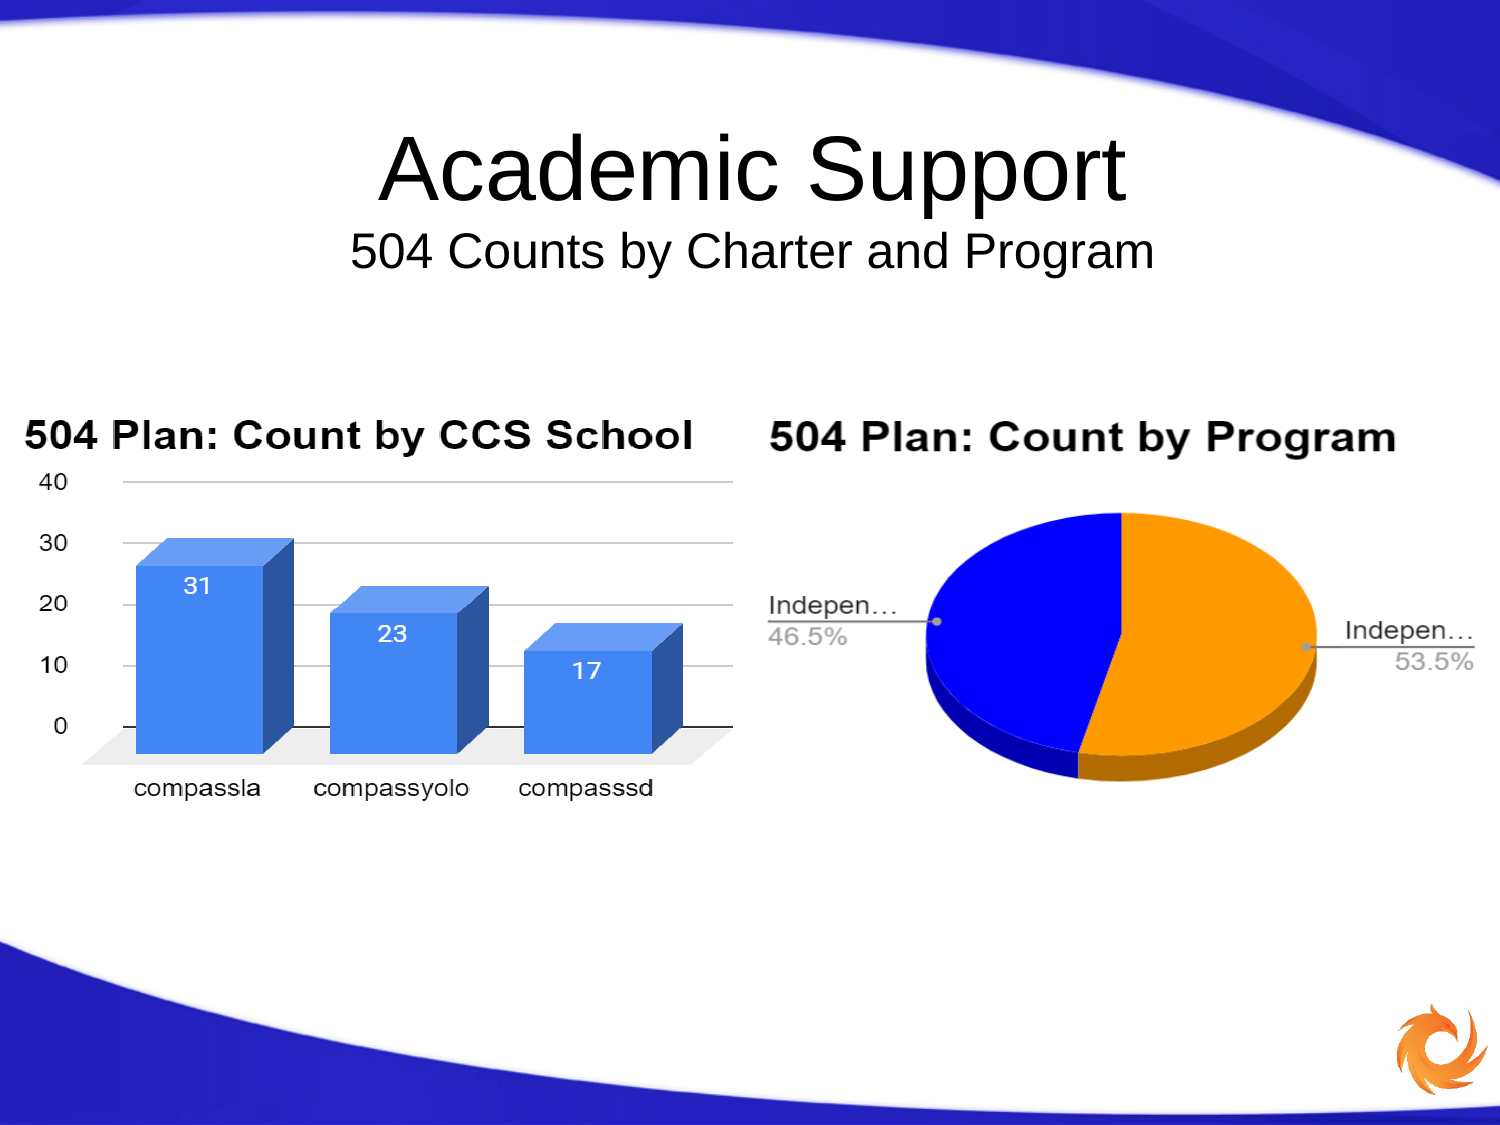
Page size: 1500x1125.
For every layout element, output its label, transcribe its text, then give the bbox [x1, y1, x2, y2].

picture [0, 0, 1500, 1125]
title Academic Support 504 Counts by Charter and Program [56, 99, 1451, 288]
